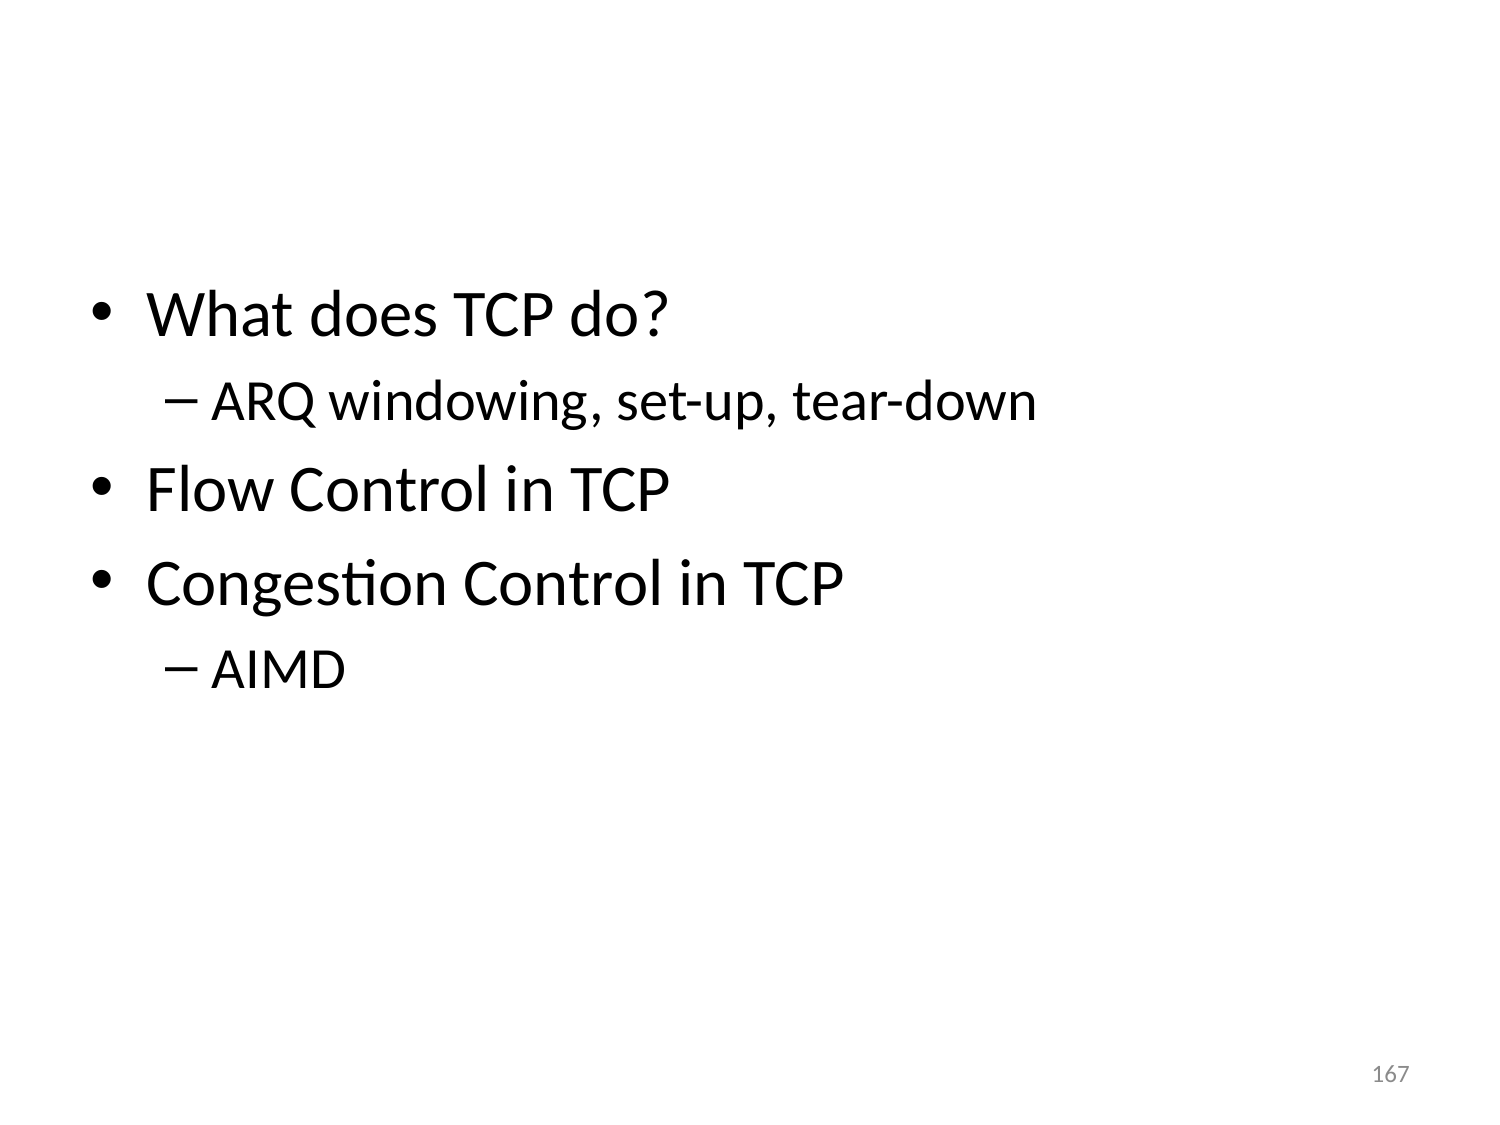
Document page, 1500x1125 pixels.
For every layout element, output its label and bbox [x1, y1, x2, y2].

slide_number [1074, 1042, 1425, 1103]
list [75, 262, 1425, 1005]
